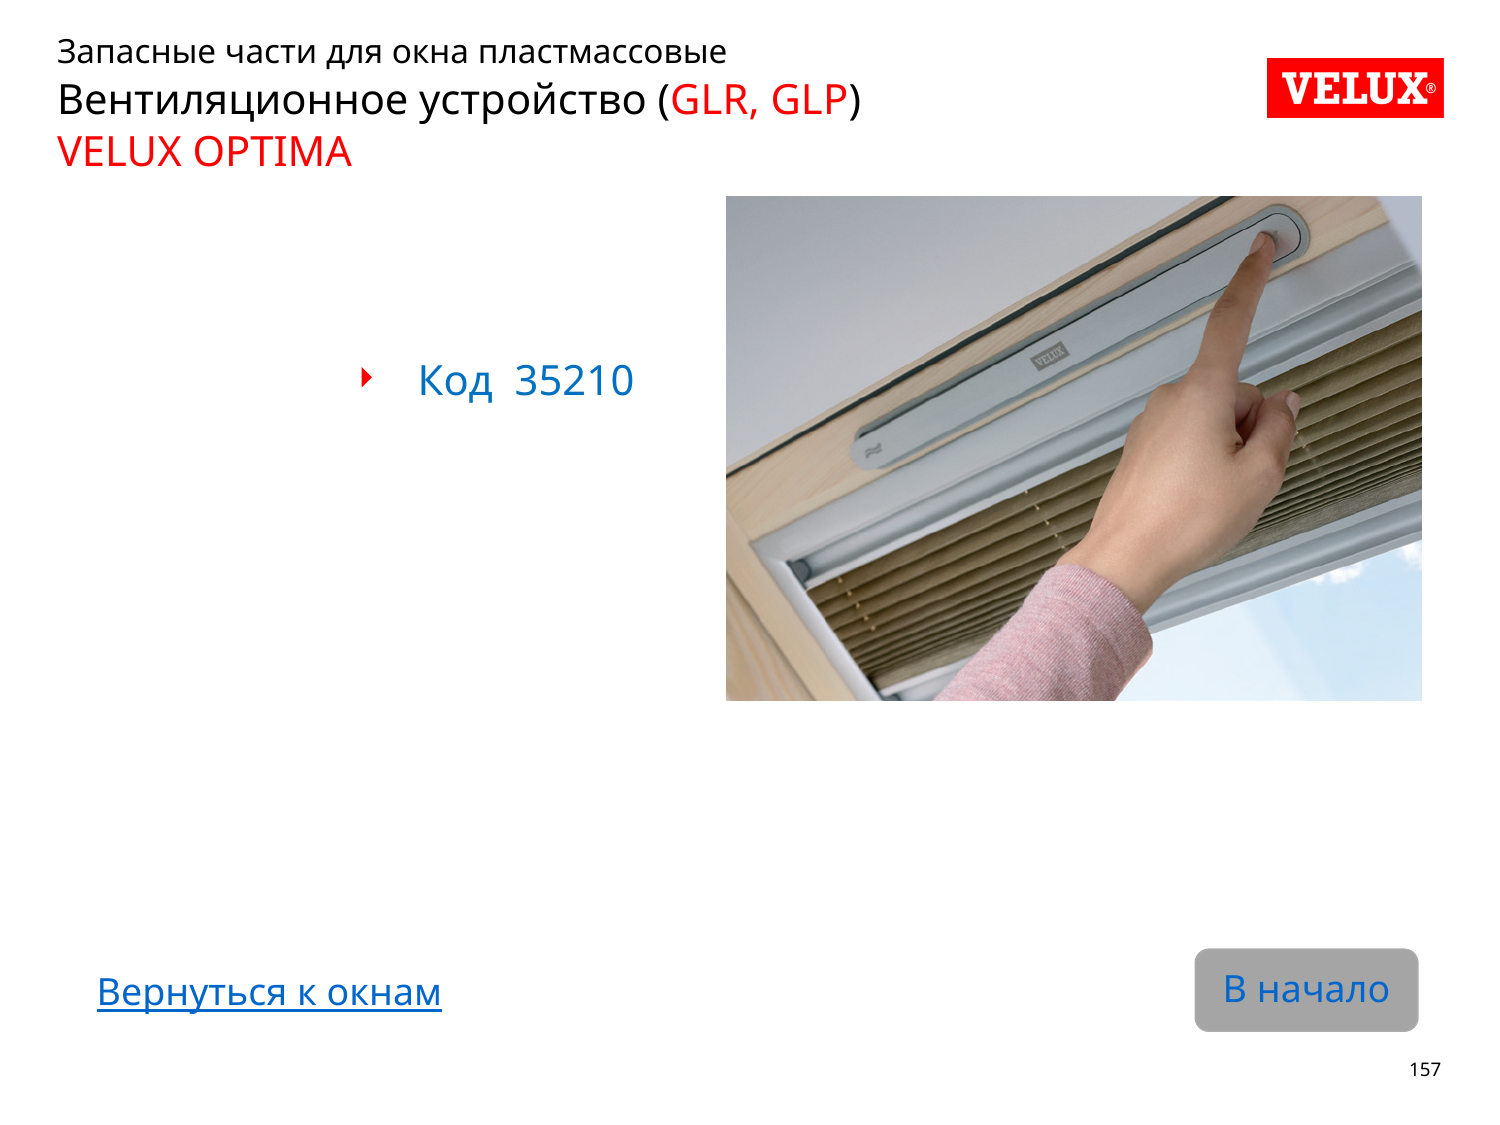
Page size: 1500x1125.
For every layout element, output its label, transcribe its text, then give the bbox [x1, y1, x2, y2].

title Запасные части для окна пластмассовые Вентиляционное устройство (GLR, GLP) VELUX OPTIMA [56, 27, 1211, 182]
slide_number 157 [1392, 1057, 1442, 1095]
picture [1267, 58, 1444, 118]
text_box В начало [1195, 949, 1418, 1032]
text_box Код 35210 [56, 200, 691, 799]
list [726, 196, 1422, 702]
text_box Вернуться к окнам [81, 960, 996, 1027]
